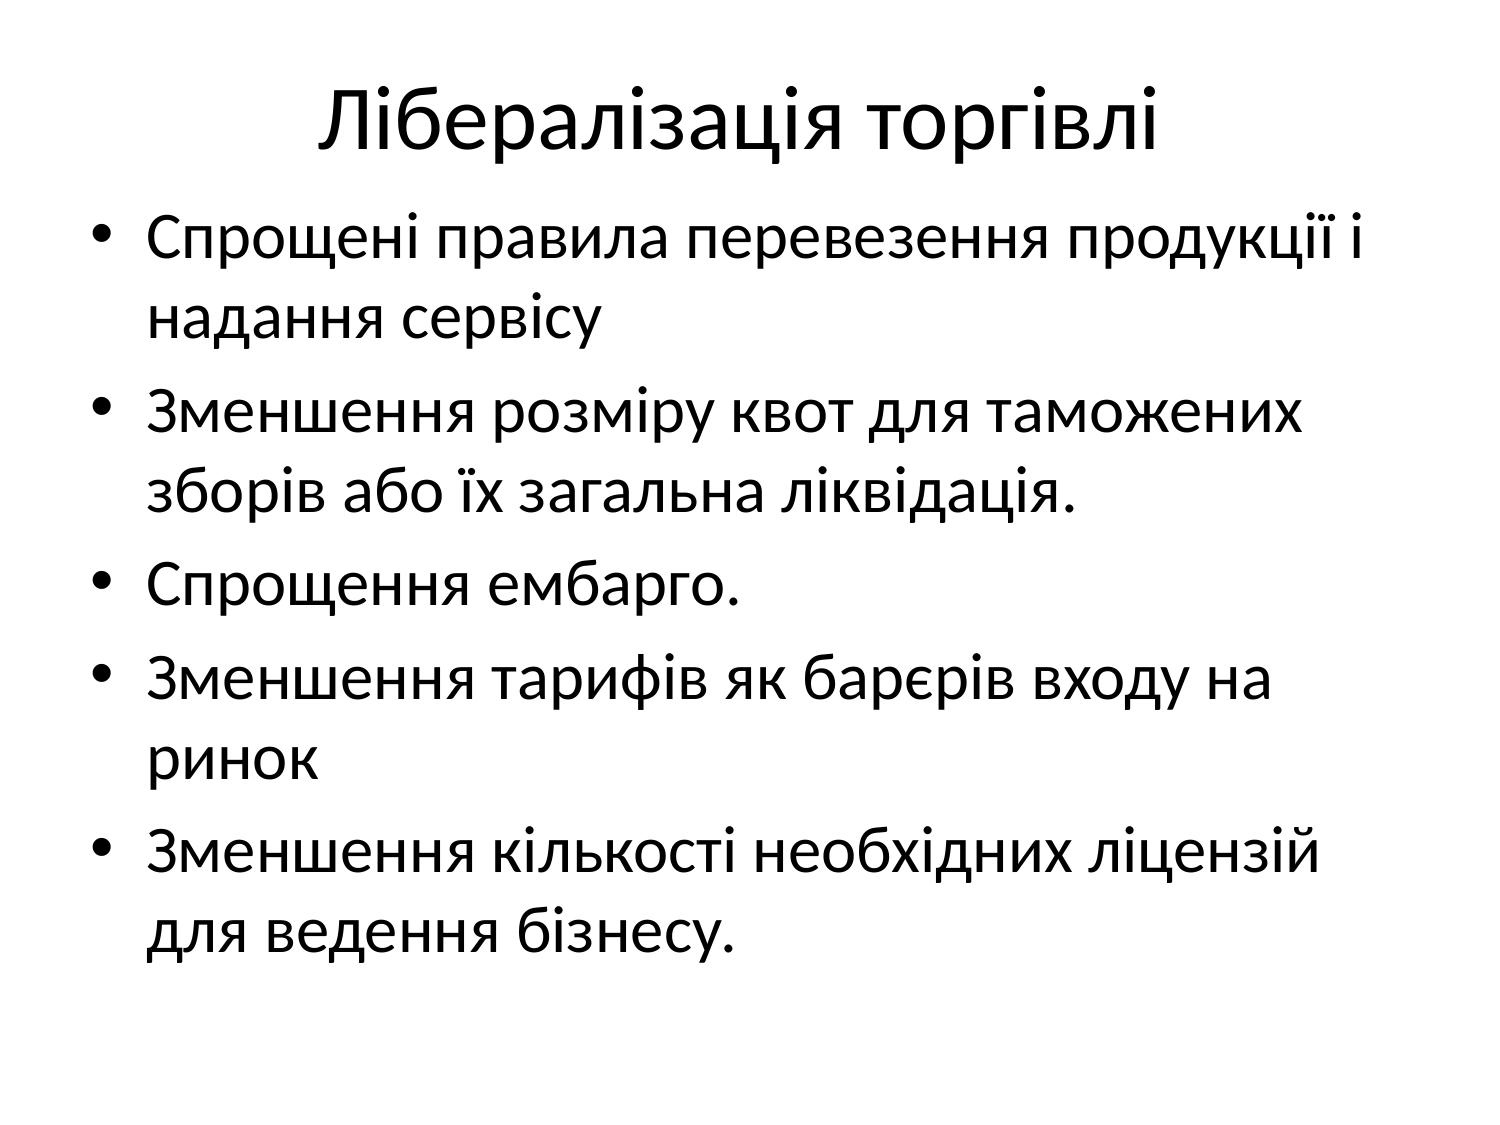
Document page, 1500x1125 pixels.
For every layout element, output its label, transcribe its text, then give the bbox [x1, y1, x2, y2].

title Лібералізація торгівлі [64, 19, 1415, 207]
list Спрощені правила перевезення продукції і надання сервісу Зменшення розміру квот для таможених зборів або їх загальна ліквідація. Спрощення ембарго. Зменшення тарифів як барєрів входу на ринок Зменшення кількості необхідних ліцензій для ведення бізнесу. [75, 184, 1425, 1059]
